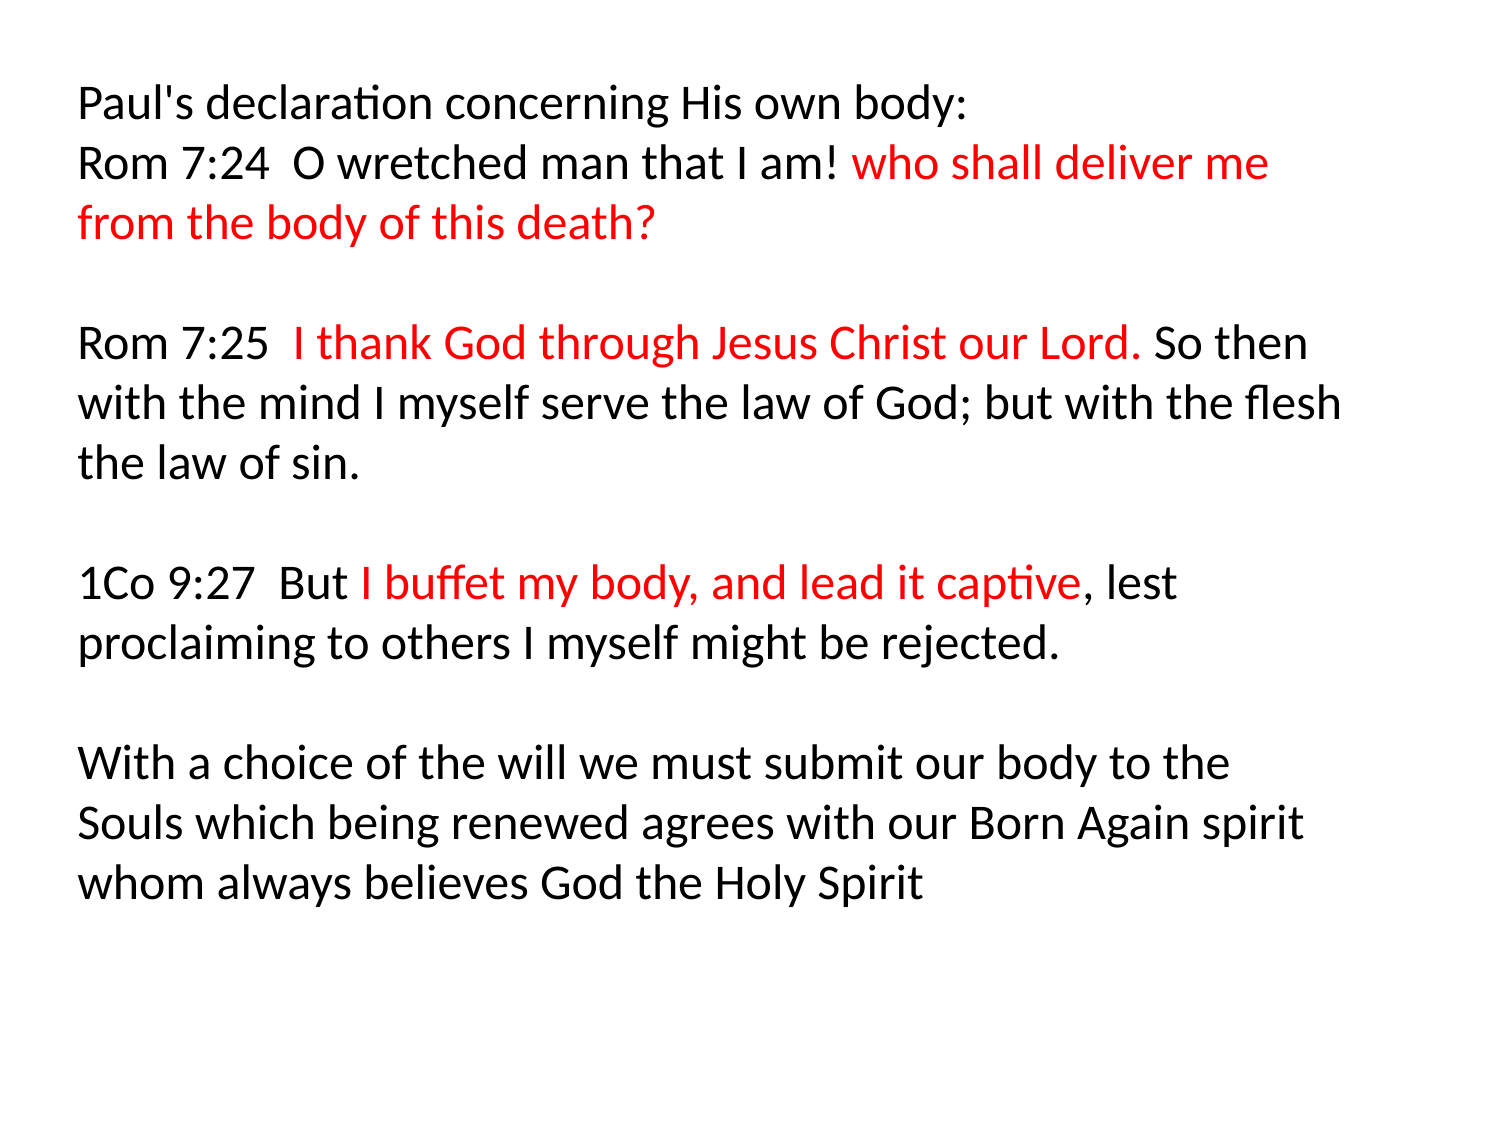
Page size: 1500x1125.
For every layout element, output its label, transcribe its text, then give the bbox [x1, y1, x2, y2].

text_box Paul's declaration concerning His own body: Rom 7:24 O wretched man that I am! who shall deliver me from the body of this death? Rom 7:25 I thank God through Jesus Christ our Lord. So then with the mind I myself serve the law of God; but with the flesh the law of sin. 1Co 9:27 But I buffet my body, and lead it captive, lest proclaiming to others I myself might be rejected. With a choice of the will we must submit our body to the Souls which being renewed agrees with our Born Again spirit whom always believes God the Holy Spirit [62, 62, 1363, 963]
